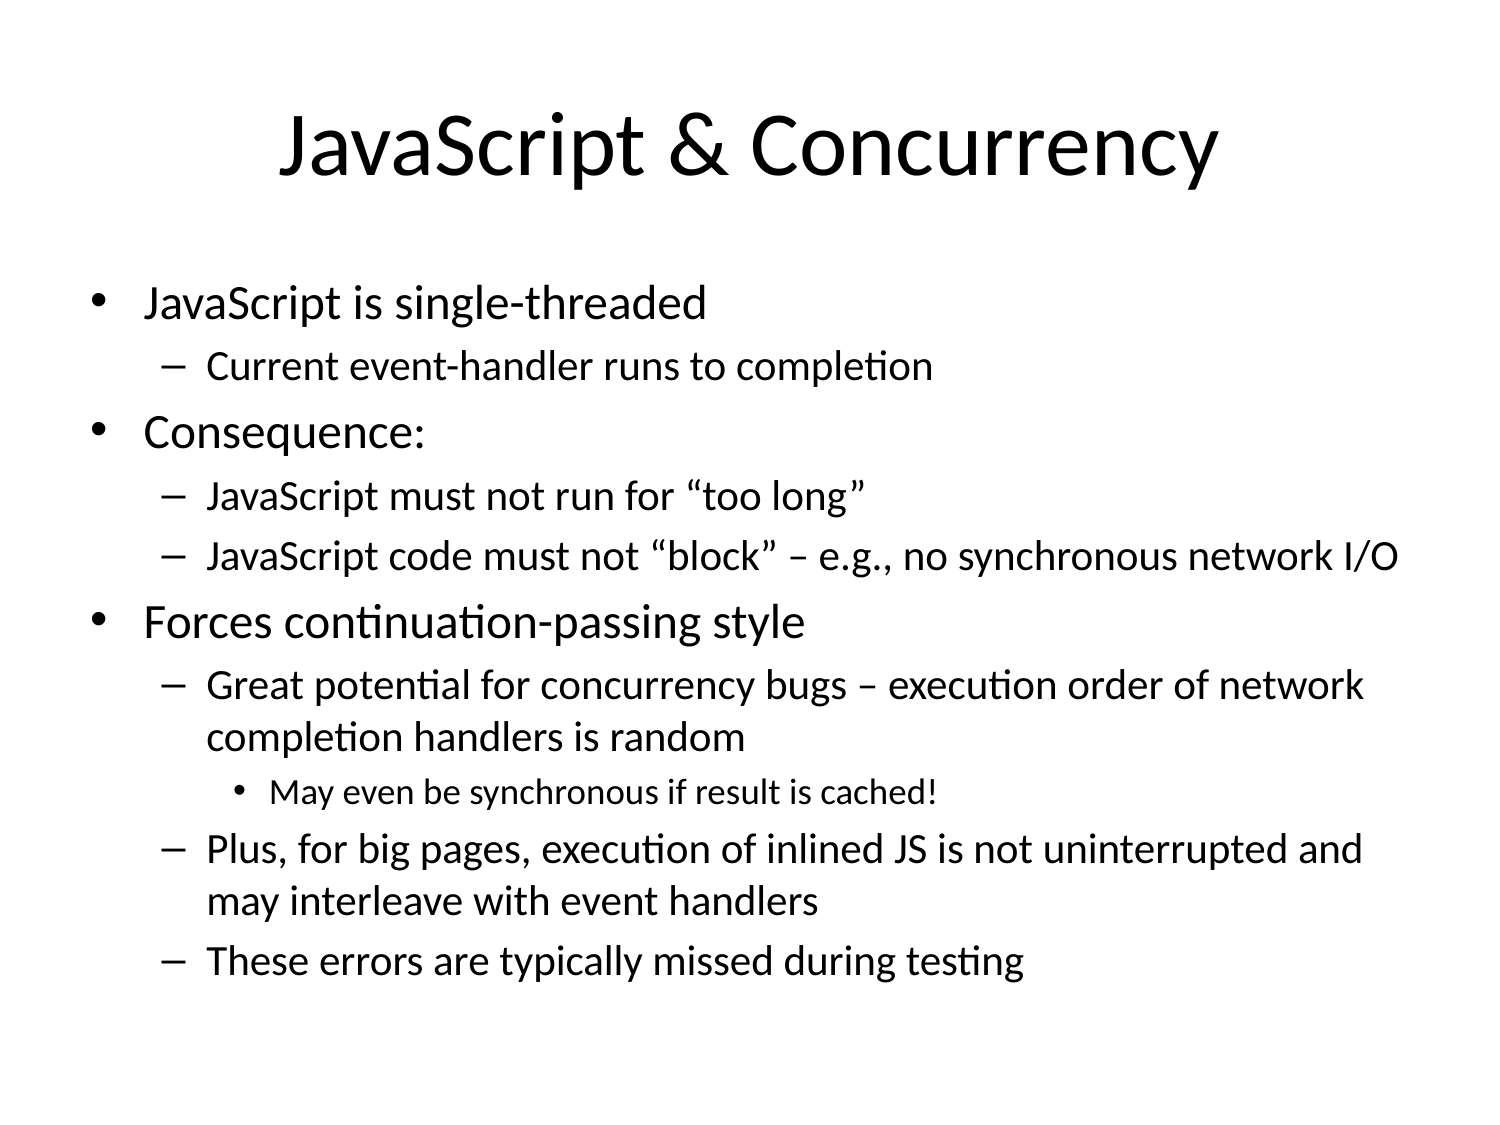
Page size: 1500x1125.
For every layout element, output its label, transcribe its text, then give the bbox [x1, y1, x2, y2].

title JavaScript & Concurrency [75, 45, 1425, 233]
list JavaScript is single-threaded Current event-handler runs to completion Consequence: JavaScript must not run for “too long” JavaScript code must not “block” – e.g., no synchronous network I/O Forces continuation-passing style Great potential for concurrency bugs – execution order of network completion handlers is random May even be synchronous if result is cached! Plus, for big pages, execution of inlined JS is not uninterrupted and may interleave with event handlers These errors are typically missed during testing [75, 262, 1425, 1005]
